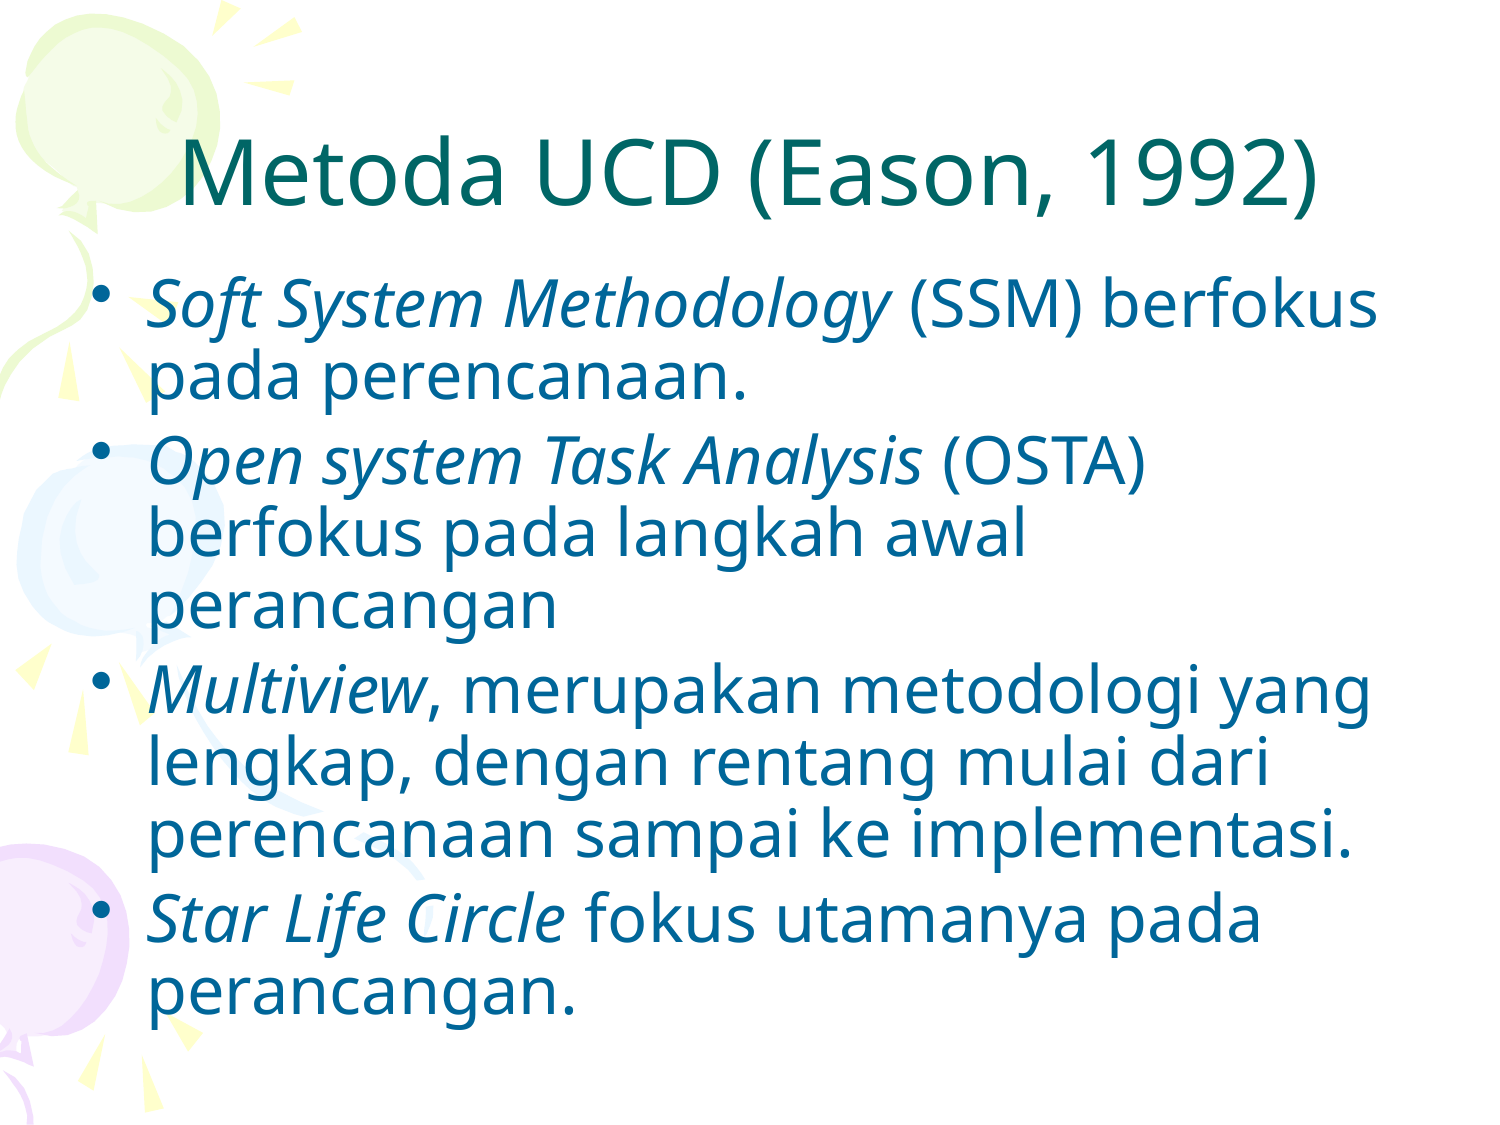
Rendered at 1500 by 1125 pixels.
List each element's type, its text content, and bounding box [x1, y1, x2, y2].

list Soft System Methodology (SSM) berfokus pada perencanaan. Open system Task Analysis (OSTA) berfokus pada langkah awal perancangan Multiview, merupakan metodologi yang lengkap, dengan rentang mulai dari perencanaan sampai ke implementasi. Star Life Circle fokus utamanya pada perancangan. [75, 262, 1425, 994]
title Metoda UCD (Eason, 1992) [72, 16, 1426, 233]
